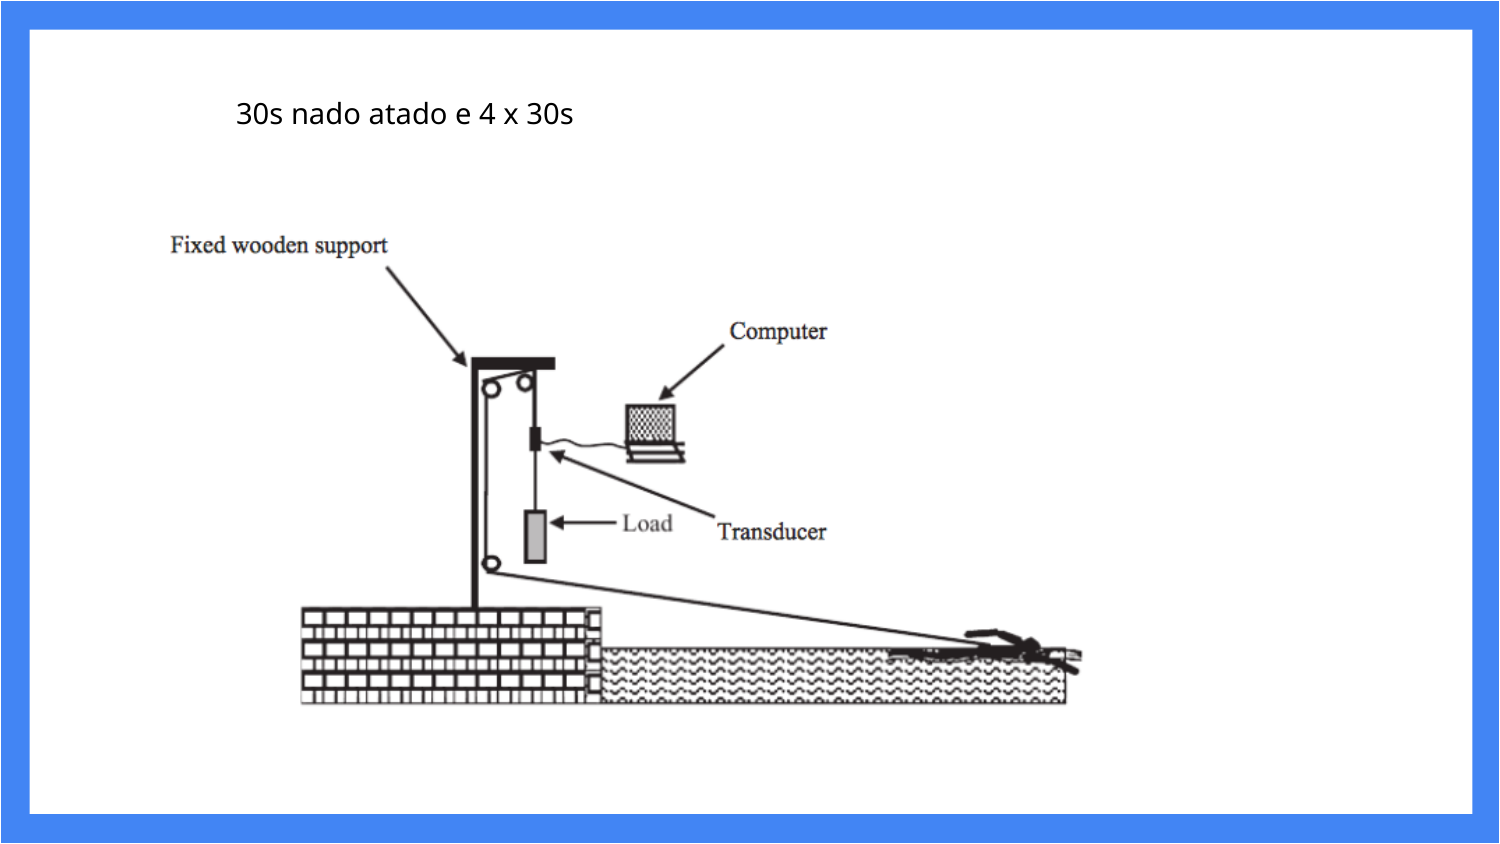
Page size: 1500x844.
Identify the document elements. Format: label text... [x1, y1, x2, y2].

picture [147, 215, 1228, 733]
text_box 30s nado atado e 4 x 30s [221, 80, 750, 146]
